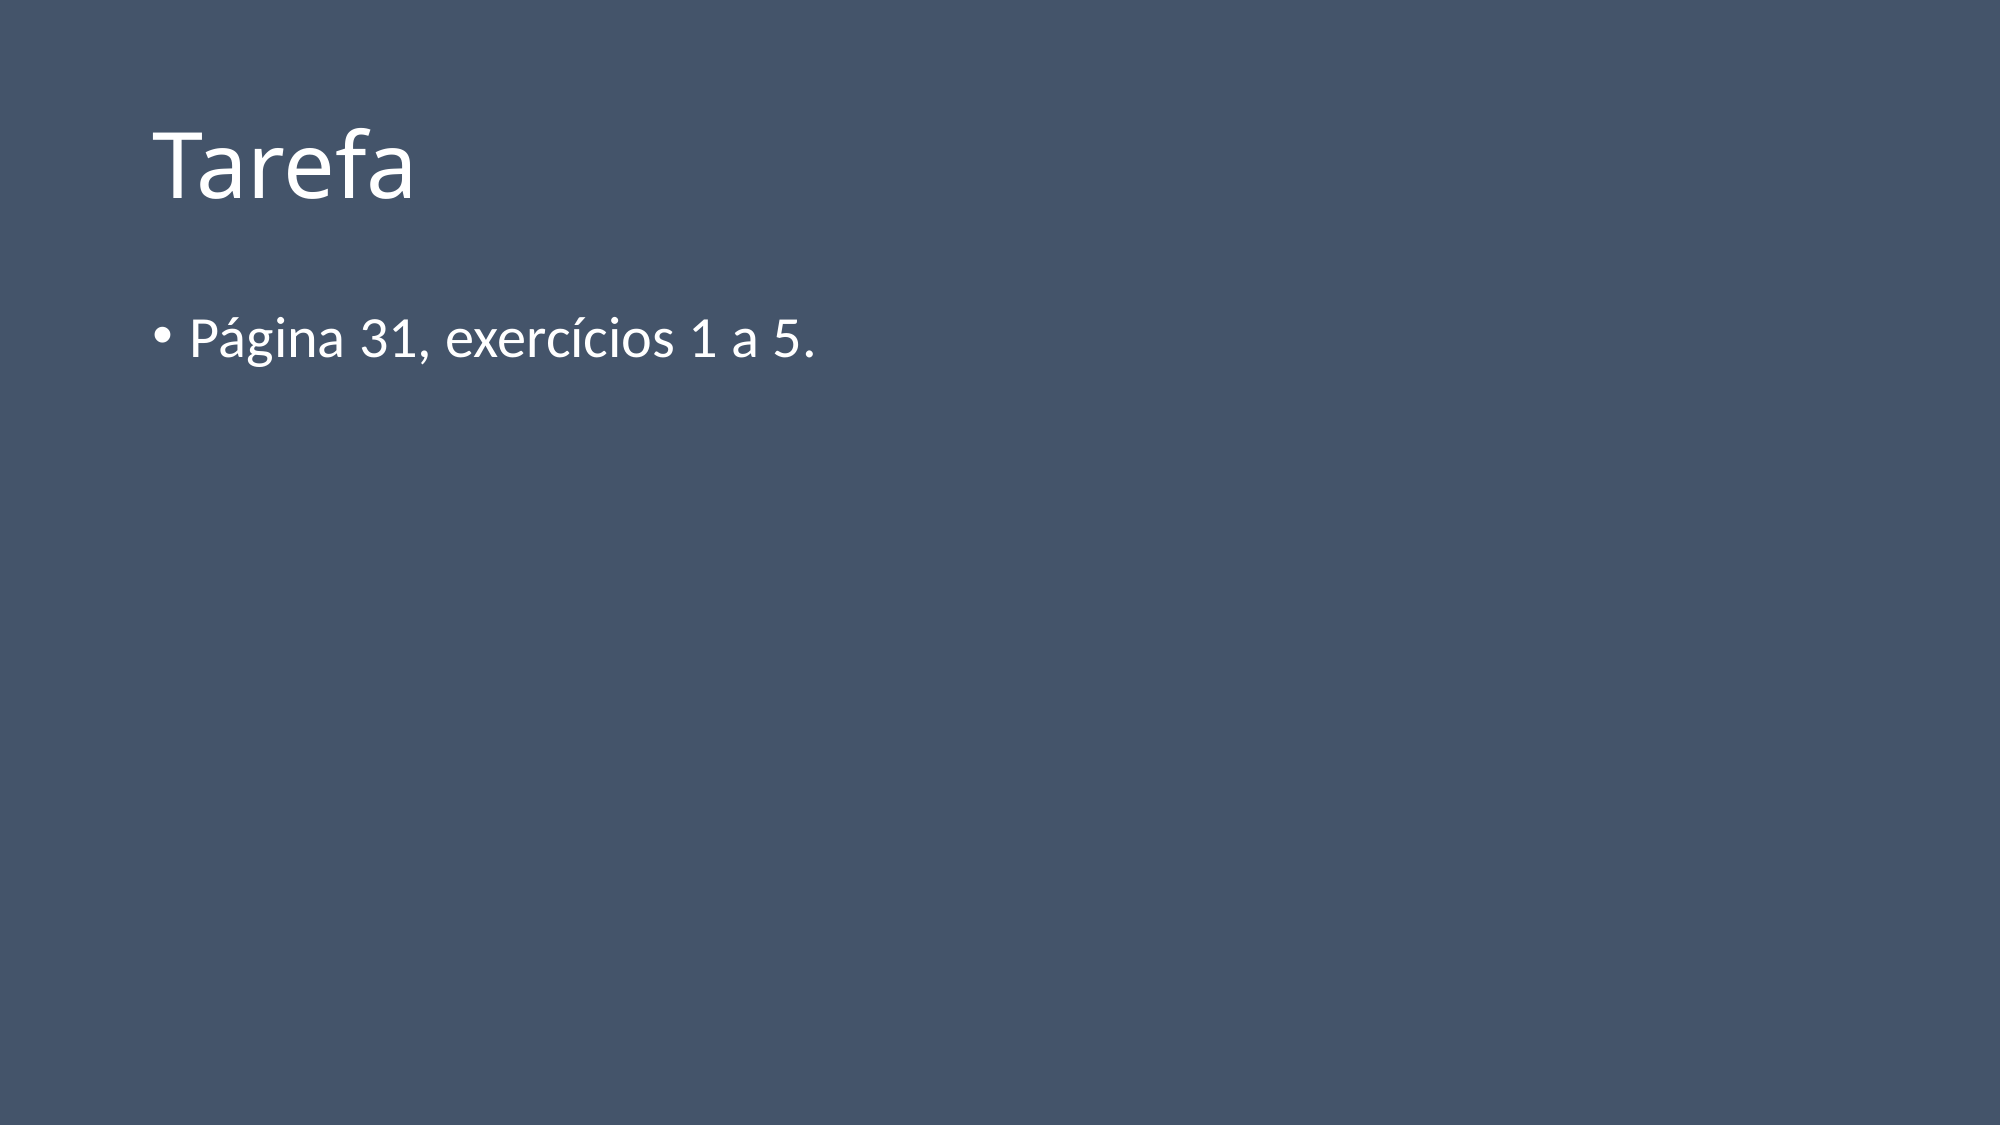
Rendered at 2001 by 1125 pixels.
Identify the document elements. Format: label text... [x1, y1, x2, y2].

title Tarefa [137, 59, 1863, 278]
list Página 31, exercícios 1 a 5. [137, 299, 1863, 1014]
